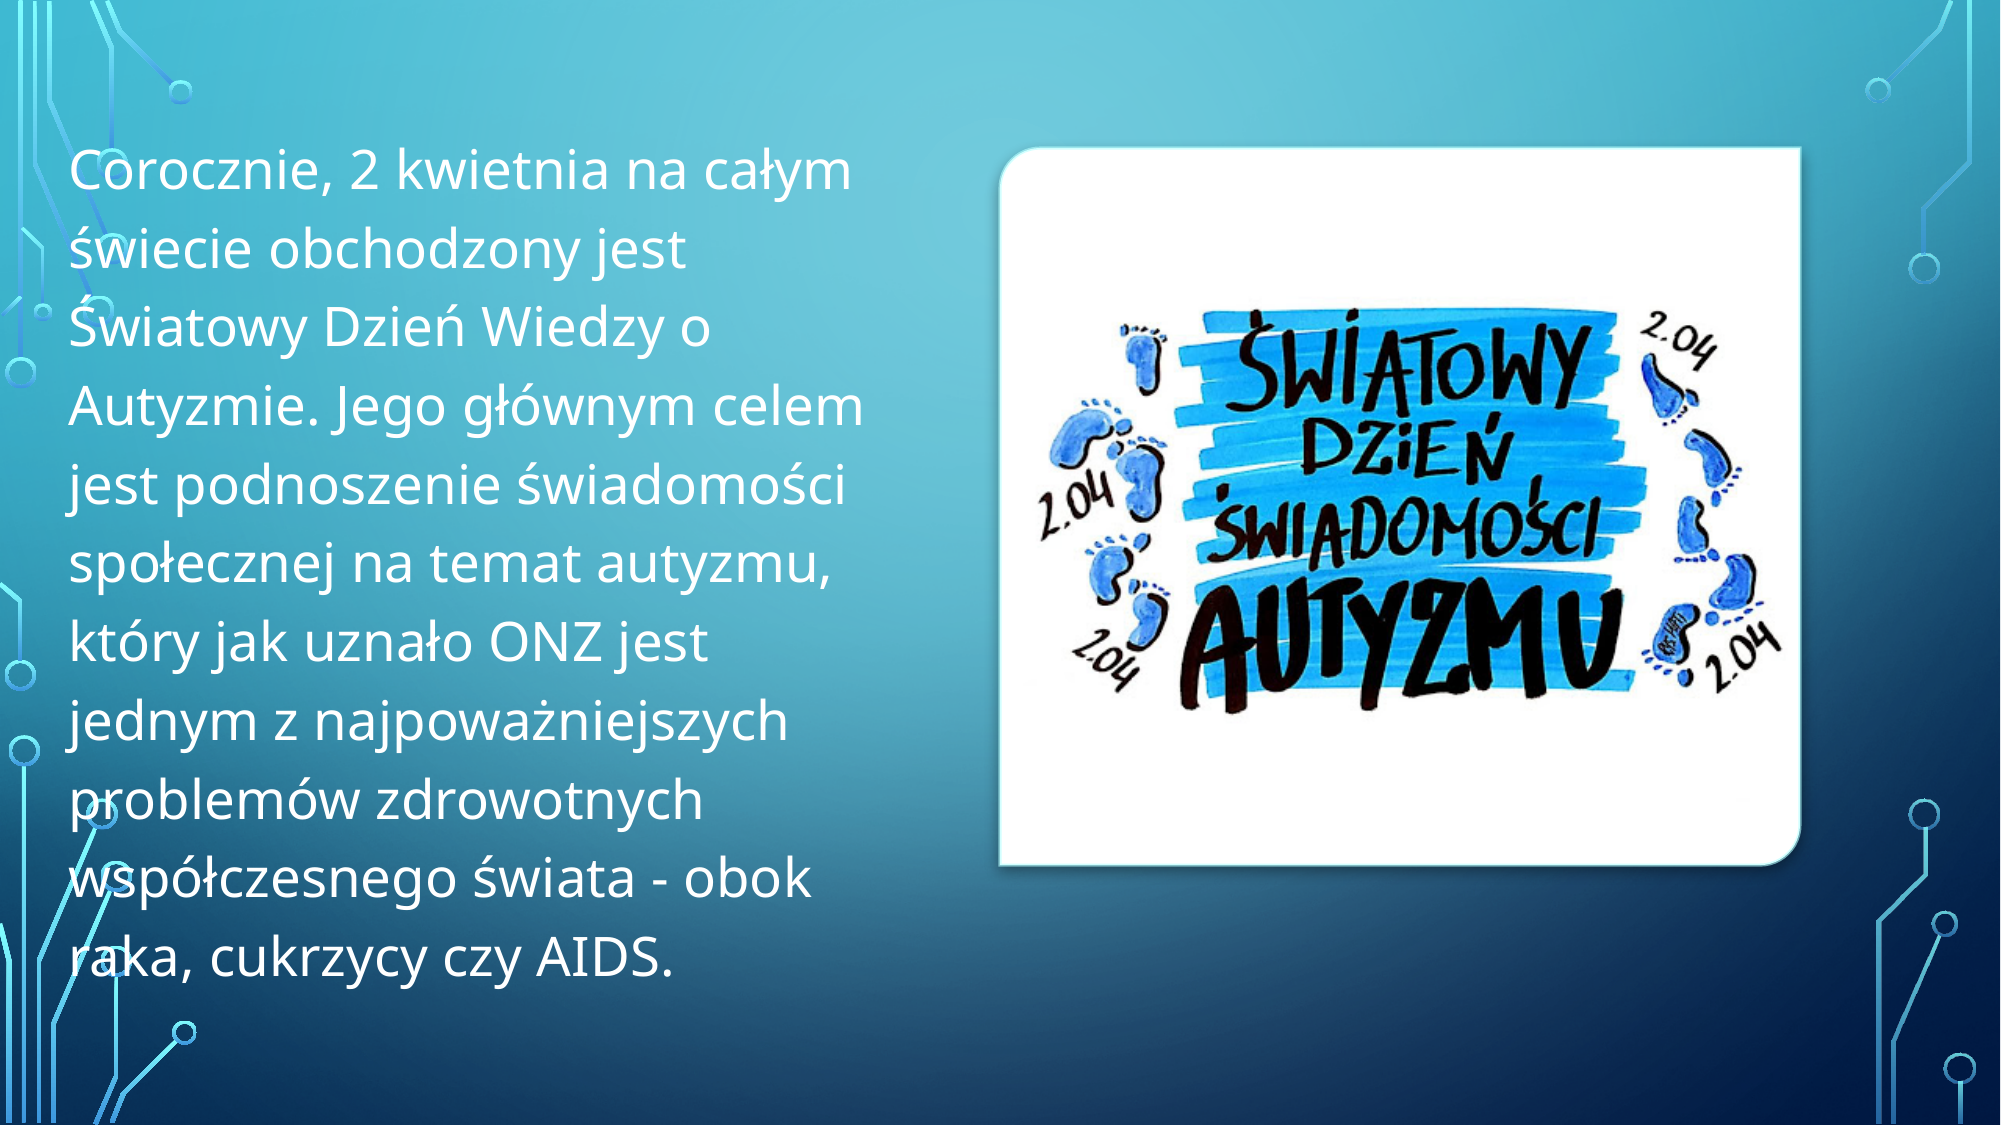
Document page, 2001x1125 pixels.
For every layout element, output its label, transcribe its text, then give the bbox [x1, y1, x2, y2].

picture [999, 147, 1801, 866]
list Corocznie, 2 kwietnia na całym świecie obchodzony jest Światowy Dzień Wiedzy o Autyzmie. Jego głównym celem jest podnoszenie świadomości społecznej na temat autyzmu, który jak uznało ONZ jest jednym z najpoważniejszych problemów zdrowotnych współczesnego świata - obok raka, cukrzycy czy AIDS. [53, 114, 903, 1011]
